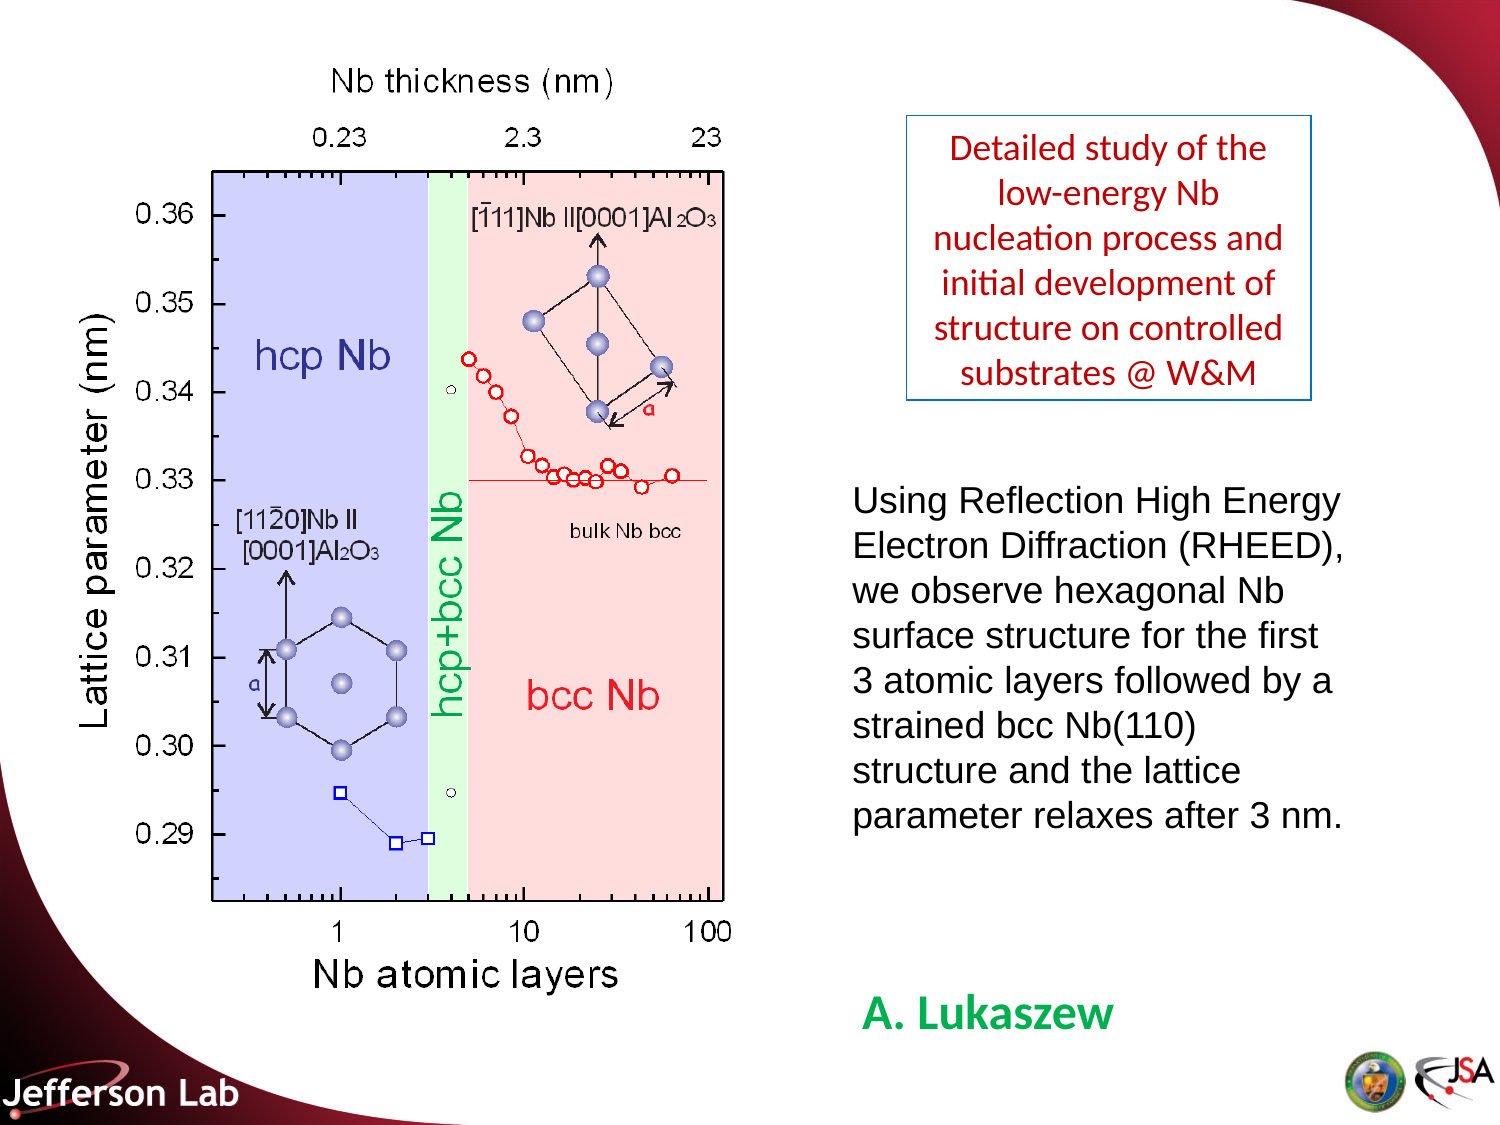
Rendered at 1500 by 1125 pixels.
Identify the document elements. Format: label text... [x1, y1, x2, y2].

footer A. Lukaszew – W&M [837, 972, 1311, 1034]
text_box Detailed study of the low-energy Nb nucleation process and initial development of structure on controlled substrates @ W&M [906, 115, 1311, 401]
picture [0, 0, 1500, 1125]
text_box Using Reflection High Energy Electron Diffraction (RHEED), we observe hexagonal Nb surface structure for the first 3 atomic layers followed by a strained bcc Nb(110) structure and the lattice parameter relaxes after 3 nm. [837, 468, 1363, 844]
